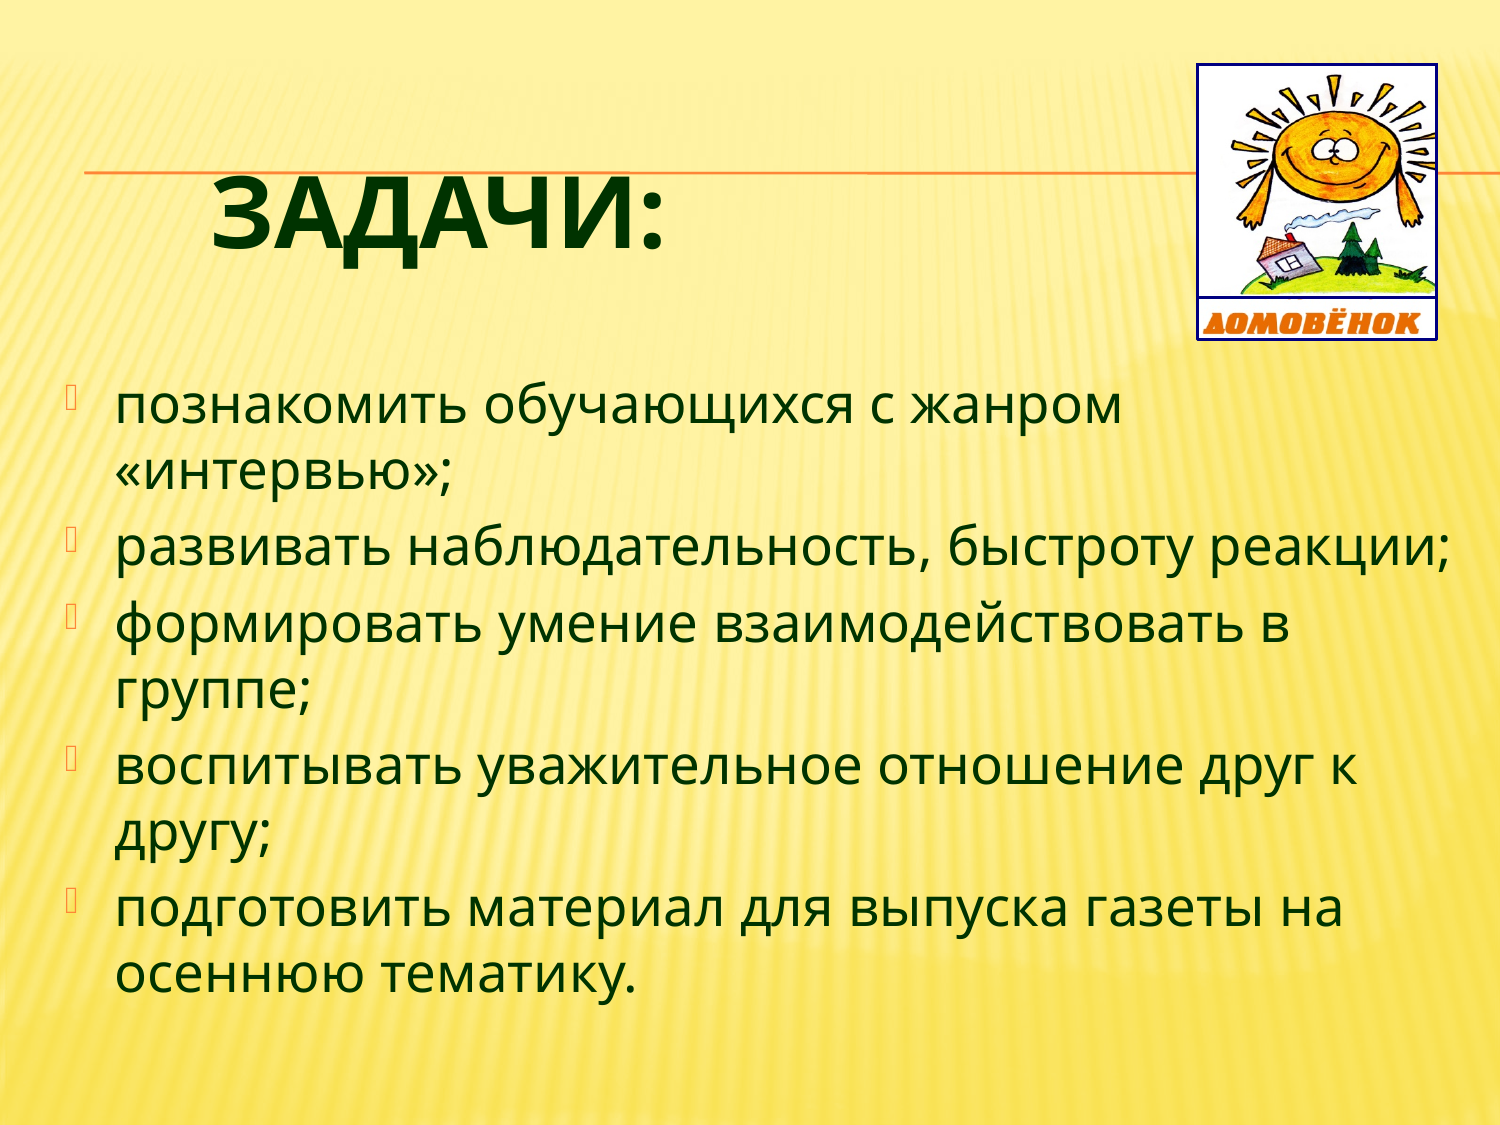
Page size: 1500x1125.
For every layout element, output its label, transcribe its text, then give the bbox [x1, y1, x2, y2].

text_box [1198, 66, 1436, 339]
list познакомить обучающихся с жанром «интервью»; развивать наблюдательность, быстроту реакции; формировать умение взаимодействовать в группе; воспитывать уважительное отношение друг к другу; подготовить материал для выпуска газеты на осеннюю тематику. [50, 361, 1475, 1071]
title Задачи: [194, 113, 883, 303]
